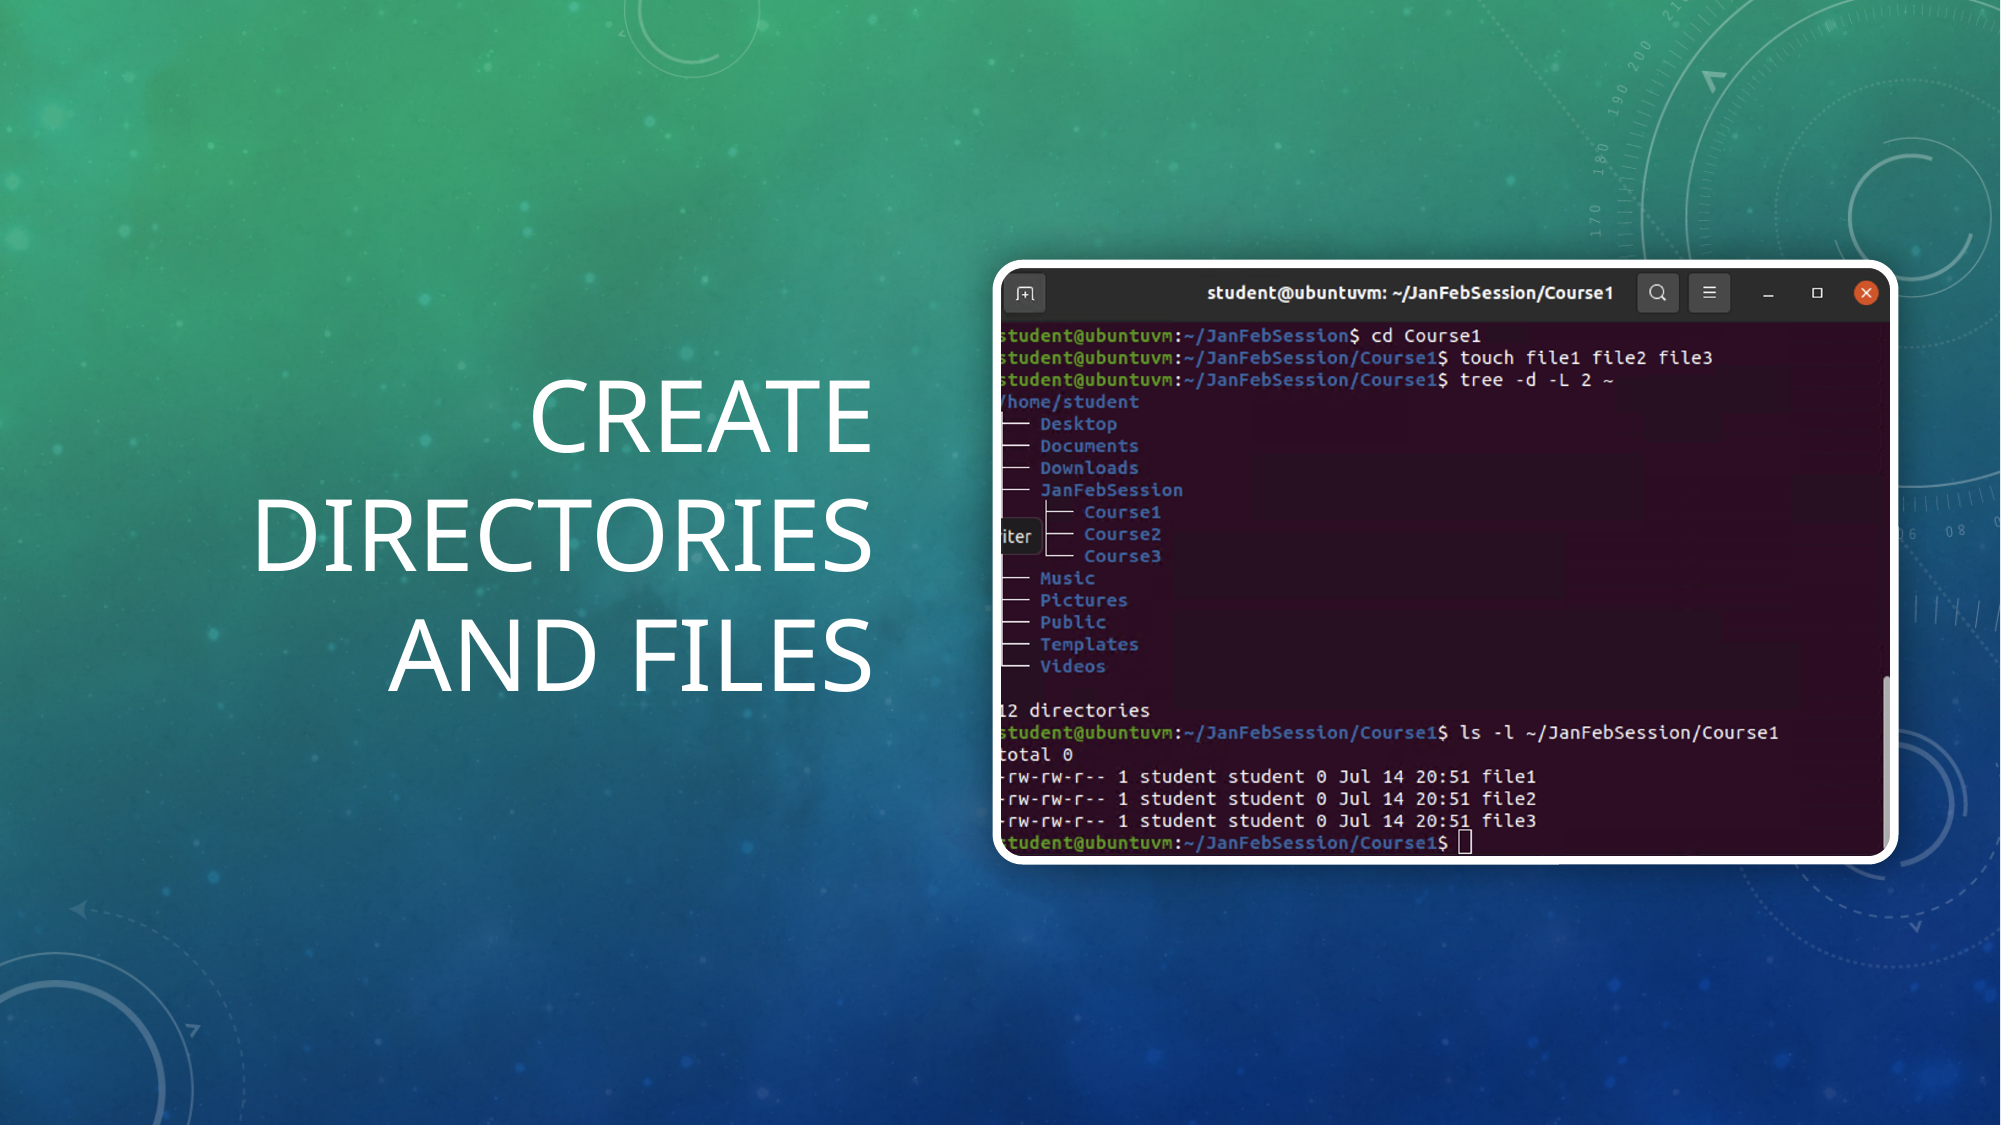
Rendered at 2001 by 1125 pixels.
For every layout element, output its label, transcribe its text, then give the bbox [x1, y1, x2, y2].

title Create directories and files [105, 104, 892, 720]
picture [0, 0, 2001, 1125]
